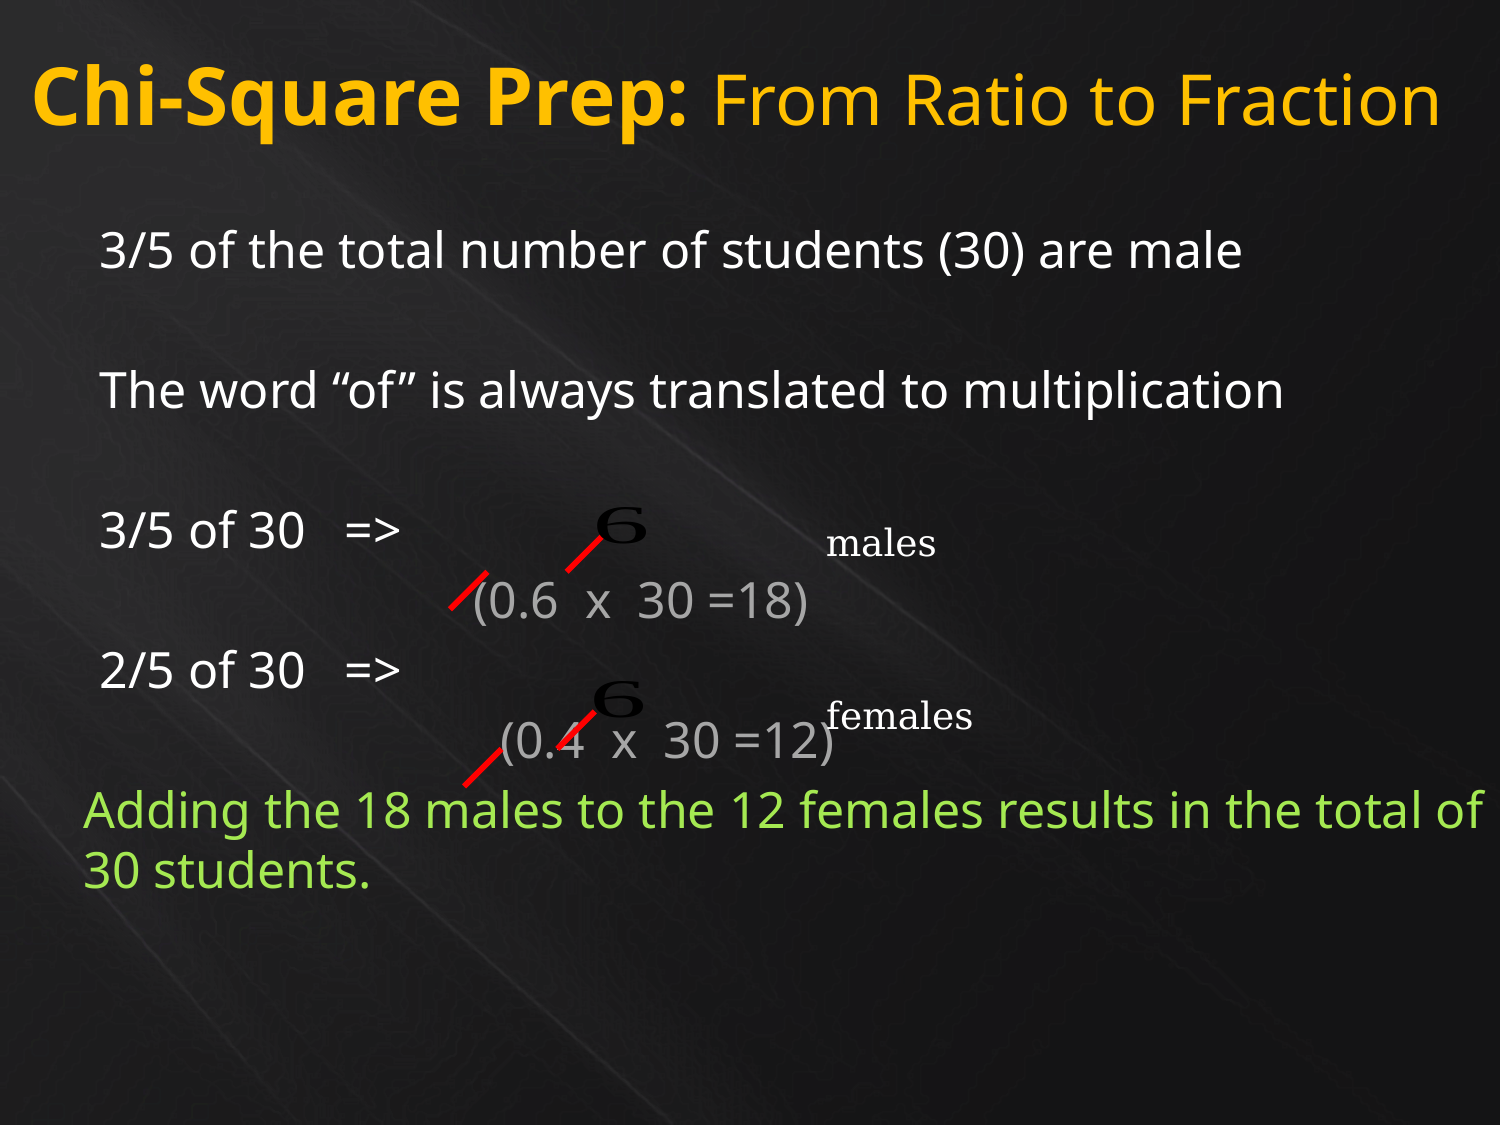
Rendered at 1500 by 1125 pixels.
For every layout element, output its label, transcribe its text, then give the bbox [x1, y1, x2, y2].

picture [0, 0, 1500, 1125]
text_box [449, 495, 1062, 610]
title Chi-Square Prep: From Ratio to Fraction [0, 0, 1475, 188]
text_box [463, 669, 1096, 787]
